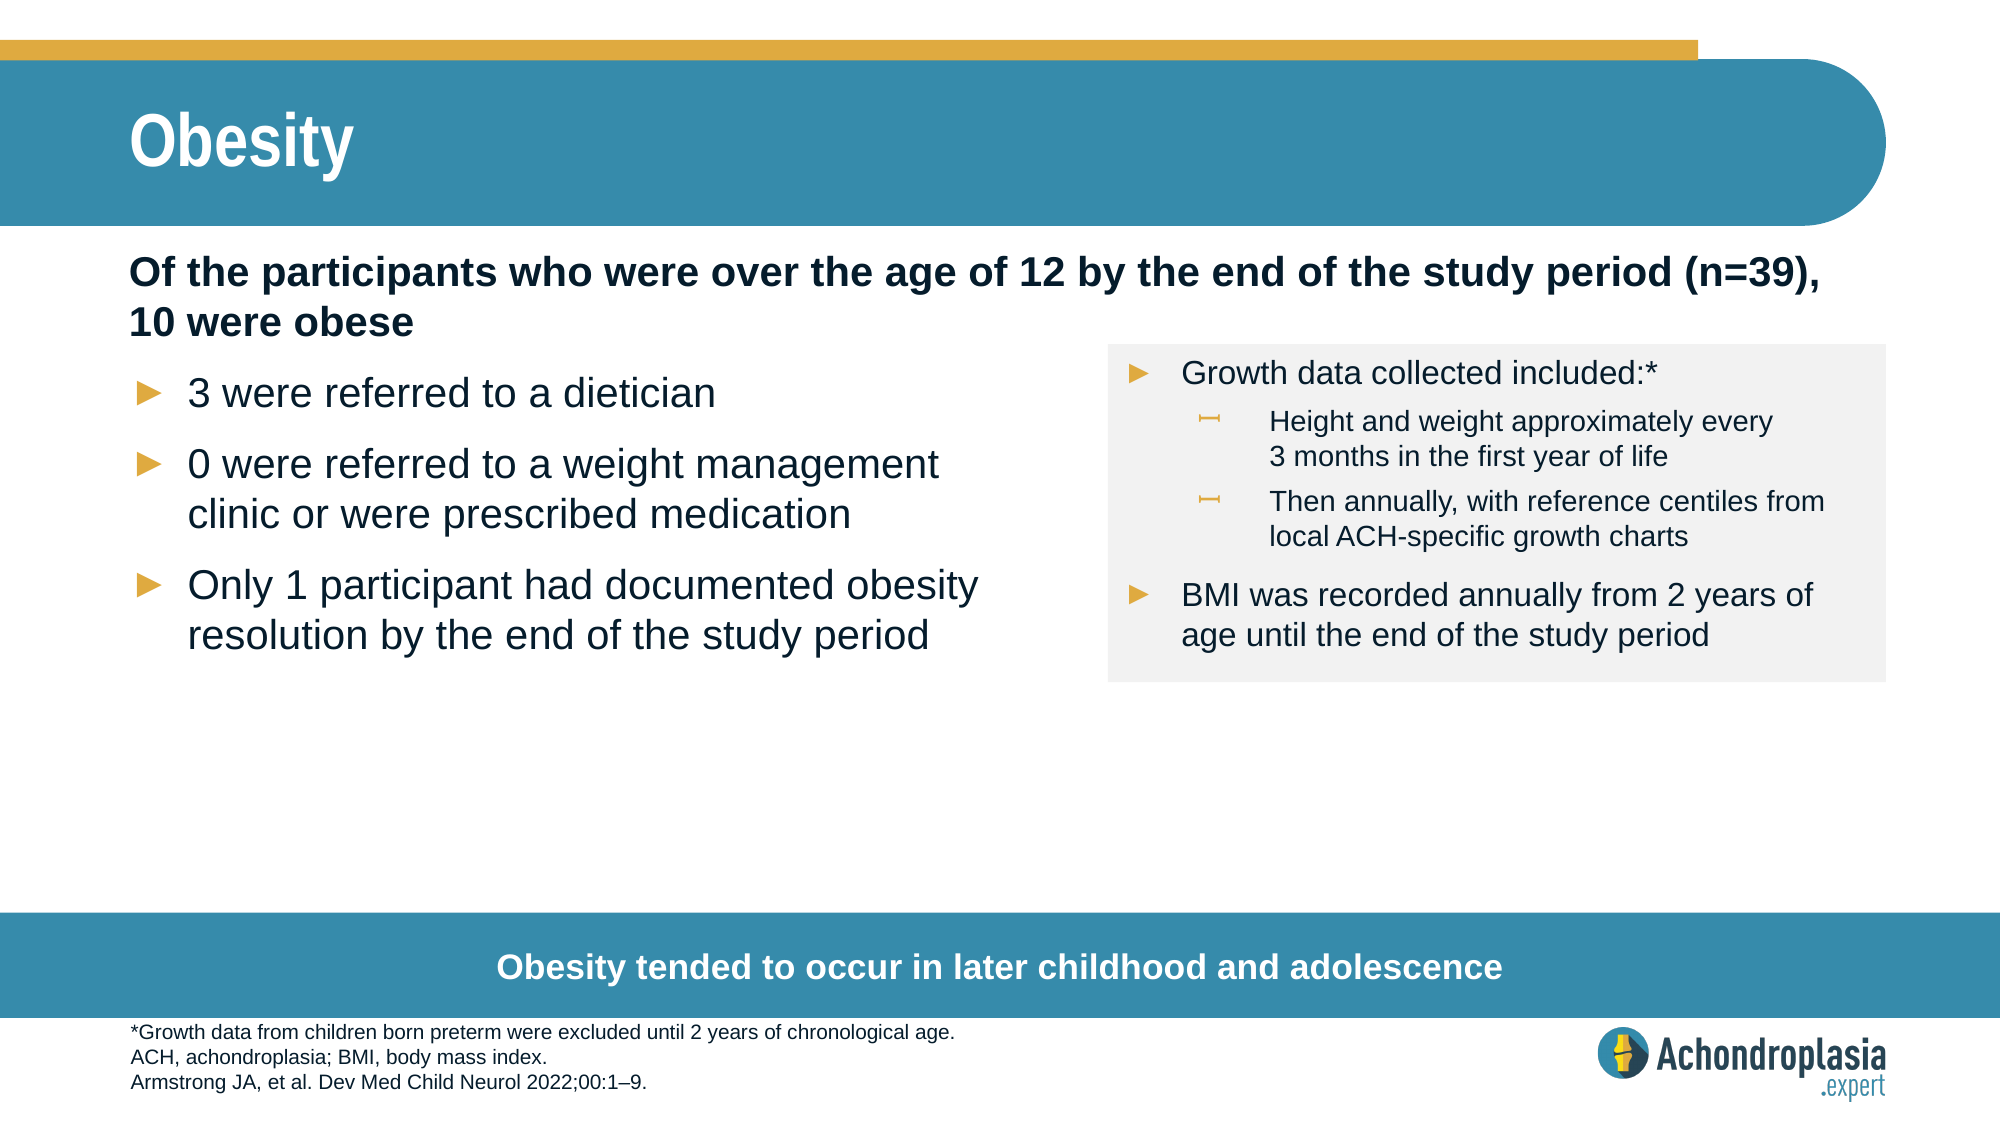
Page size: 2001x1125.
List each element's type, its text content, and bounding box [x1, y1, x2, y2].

title Obesity [114, 59, 1886, 225]
list Obesity tended to occur in later childhood and adolescence [0, 912, 2000, 1018]
list Of the participants who were over the age of 12 by the end of the study period (n=39), 10 were obese 3 were referred to a dietician 0 were referred to a weight management clinic or were prescribed medication Only 1 participant had documented obesity resolution by the end of the study period [113, 237, 1885, 907]
footer *Growth data from children born preterm were excluded until 2 years of chronological age. ACH, achondroplasia; BMI, body mass index. Armstrong JA, et al. Dev Med Child Neurol 2022;00:1–9. [115, 1018, 1598, 1102]
list Growth data collected included:* Height and weight approximately every 3 months in the first year of life Then annually, with reference centiles from local ACH-specific growth charts BMI was recorded annually from 2 years of age until the end of the study period [1107, 344, 1886, 683]
picture [1598, 1027, 1886, 1102]
